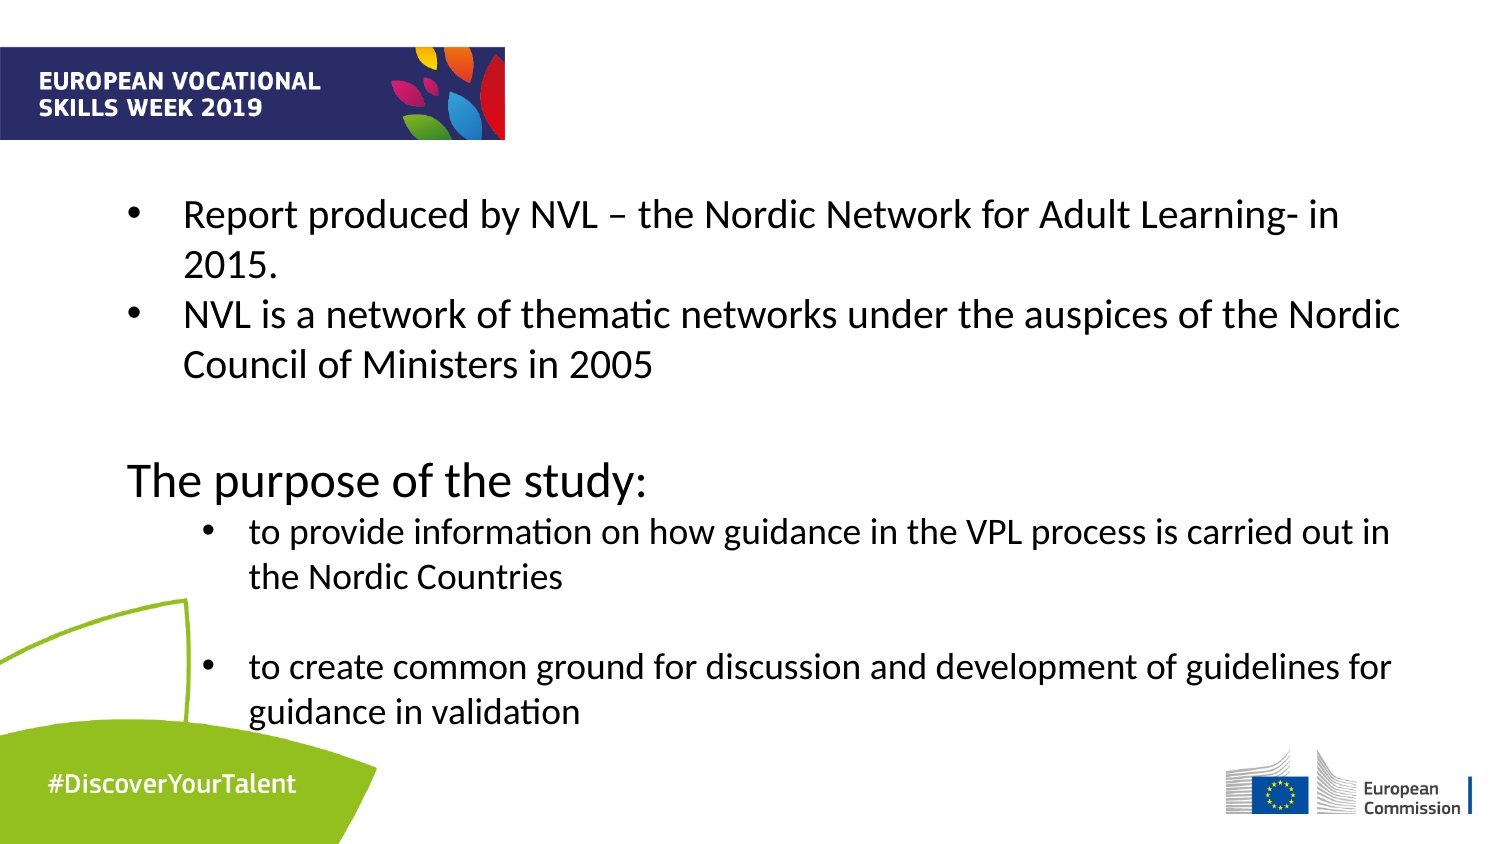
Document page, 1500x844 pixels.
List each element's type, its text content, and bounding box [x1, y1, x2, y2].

picture [0, 0, 1500, 844]
text_box Report produced by NVL – the Nordic Network for Adult Learning- in 2015. NVL is a network of thematic networks under the auspices of the Nordic Council of Ministers in 2005 The purpose of the study: to provide information on how guidance in the VPL process is carried out in the Nordic Countries to create common ground for discussion and development of guidelines for guidance in validation [112, 179, 1424, 740]
